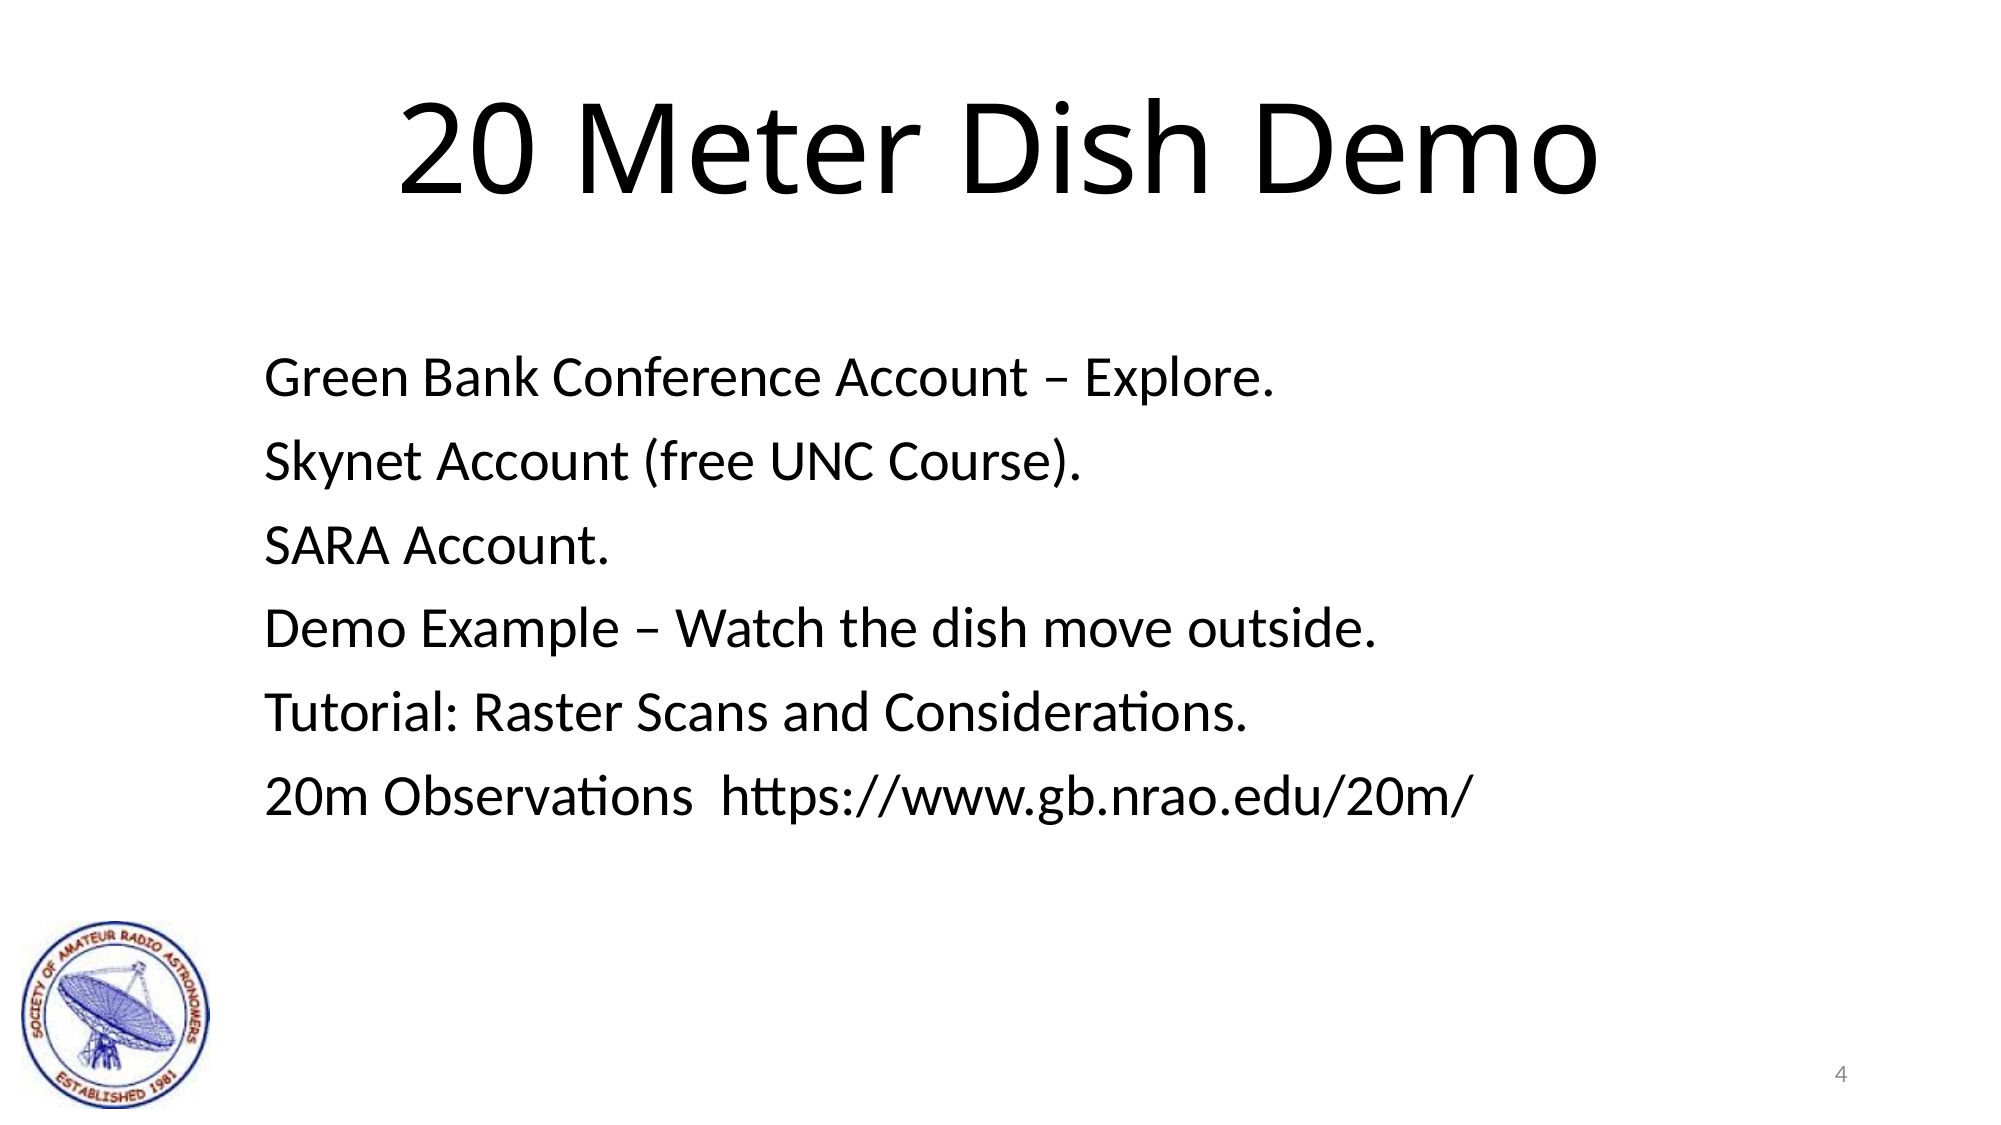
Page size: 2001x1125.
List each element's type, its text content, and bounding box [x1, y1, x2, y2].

slide_number 4 [1412, 1042, 1863, 1103]
subtitle Green Bank Conference Account – Explore. Skynet Account (free UNC Course). SARA Account. Demo Example – Watch the dish move outside. Tutorial: Raster Scans and Considerations. 20m Observations https://www.gb.nrao.edu/20m/ [249, 258, 1750, 980]
title 20 Meter Dish Demo [249, 77, 1750, 228]
picture [21, 921, 210, 1109]
